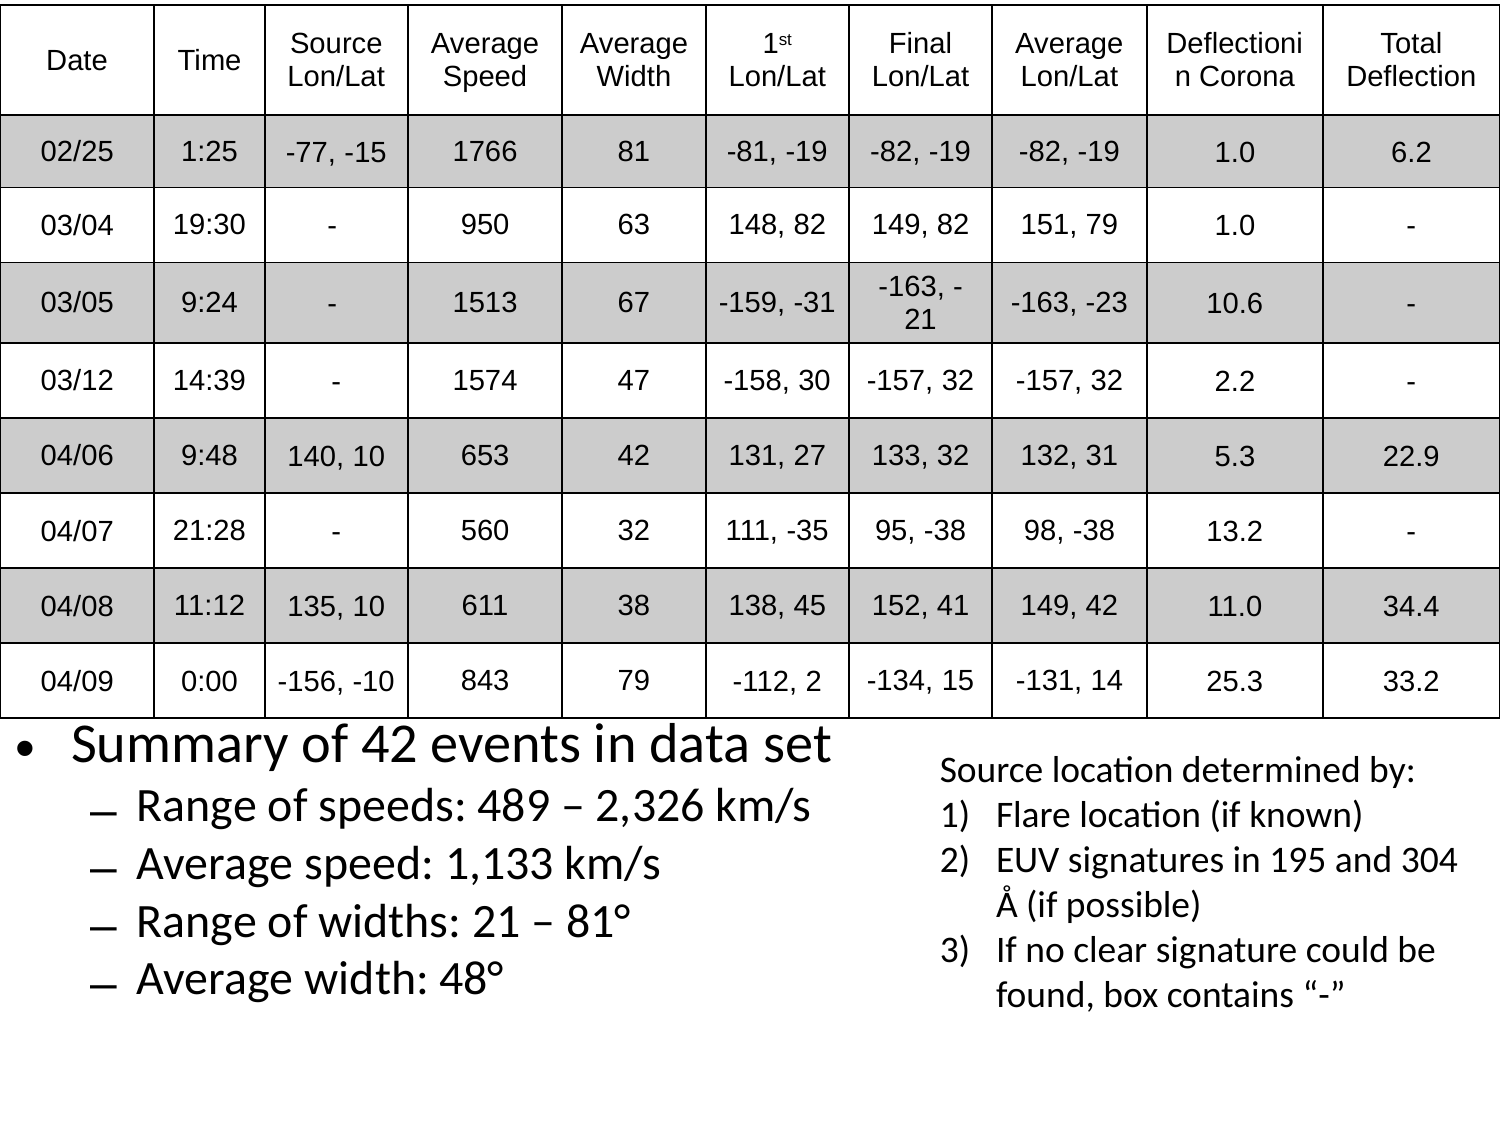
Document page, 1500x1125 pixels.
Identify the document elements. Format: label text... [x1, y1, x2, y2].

table_cell -81, -19 [707, 116, 848, 187]
table_cell - [266, 344, 407, 417]
table_cell 34.4 [1324, 569, 1499, 642]
table_cell - [1324, 263, 1499, 342]
table_cell 1766 [409, 116, 561, 187]
table_cell 843 [409, 644, 561, 712]
table_header Source Lon/Lat [266, 6, 407, 114]
table_cell 13.2 [1148, 494, 1322, 567]
table_cell 9:24 [155, 263, 264, 342]
table_header 1st Lon/Lat [707, 6, 848, 114]
table_cell 04/09 [1, 644, 153, 712]
table_cell 33.2 [1324, 644, 1499, 712]
table_cell 950 [409, 188, 561, 262]
table_cell 560 [409, 494, 561, 567]
table_cell -82, -19 [850, 116, 991, 187]
table_cell 03/05 [1, 263, 153, 342]
table_cell 22.9 [1324, 419, 1499, 492]
table_cell 9:48 [155, 419, 264, 492]
table_cell 98, -38 [993, 494, 1146, 567]
table_header Deflectionin Corona [1148, 6, 1322, 114]
table_cell 79 [563, 644, 705, 712]
table_cell 149, 82 [850, 188, 991, 262]
table_cell 21:28 [155, 494, 264, 567]
table_cell -112, 2 [707, 644, 848, 712]
table_cell 47 [563, 344, 705, 417]
table_cell - [1324, 494, 1499, 567]
table_cell -157, 32 [850, 344, 991, 417]
table_cell 611 [409, 569, 561, 642]
table_cell 135, 10 [266, 569, 407, 642]
table_cell 149, 42 [993, 569, 1146, 642]
table_cell 131, 27 [707, 419, 848, 492]
table_cell -131, 14 [993, 644, 1146, 712]
table_cell -157, 32 [993, 344, 1146, 417]
table_cell 132, 31 [993, 419, 1146, 492]
table_cell 03/04 [1, 188, 153, 262]
table_cell 1513 [409, 263, 561, 342]
table_cell 04/07 [1, 494, 153, 567]
table_cell 02/25 [1, 116, 153, 187]
table_cell -159, -31 [707, 263, 848, 342]
table_cell 653 [409, 419, 561, 492]
table_cell 04/06 [1, 419, 153, 492]
table_cell 5.3 [1148, 419, 1322, 492]
table_cell 63 [563, 188, 705, 262]
table_cell 11.0 [1148, 569, 1322, 642]
table_cell 81 [563, 116, 705, 187]
table_cell 38 [563, 569, 705, 642]
table_header Average Speed [409, 6, 561, 114]
table_cell - [1324, 344, 1499, 417]
table_header Date [1, 6, 153, 114]
table_cell 1574 [409, 344, 561, 417]
table_header Final Lon/Lat [850, 6, 991, 114]
table_cell 148, 82 [707, 188, 848, 262]
table_cell -134, 15 [850, 644, 991, 712]
table_cell 42 [563, 419, 705, 492]
table_cell 133, 32 [850, 419, 991, 492]
table_cell 151, 79 [993, 188, 1146, 262]
table_header Average Width [563, 6, 705, 114]
table_cell 03/12 [1, 344, 153, 417]
table_cell 111, -35 [707, 494, 848, 567]
table_cell 10.6 [1148, 263, 1322, 342]
table_cell 138, 45 [707, 569, 848, 642]
list Summary of 42 events in data set Range of speeds: 489 – 2,326 km/s Average speed: 1,133 km/s Range of widths: 21 – 81° Average width: 48° [0, 712, 1500, 1125]
table_cell - [1324, 188, 1499, 262]
table_cell - [266, 494, 407, 567]
table_cell 140, 10 [266, 419, 407, 492]
table_cell -158, 30 [707, 344, 848, 417]
table_header Time [155, 6, 264, 114]
table_cell 1.0 [1148, 116, 1322, 187]
table_cell 0:00 [155, 644, 264, 712]
table_cell 32 [563, 494, 705, 567]
table_cell 1:25 [155, 116, 264, 187]
table_cell 67 [563, 263, 705, 342]
table_cell 2.2 [1148, 344, 1322, 417]
table_cell - [266, 263, 407, 342]
table_cell 95, -38 [850, 494, 991, 567]
table_cell - [266, 188, 407, 262]
table_cell 6.2 [1324, 116, 1499, 187]
table_cell -163, -23 [993, 263, 1146, 342]
table_cell 152, 41 [850, 569, 991, 642]
table_cell -156, -10 [266, 644, 407, 712]
table_cell 1.0 [1148, 188, 1322, 262]
table_header Total Deflection [1324, 6, 1499, 114]
table_cell -82, -19 [993, 116, 1146, 187]
table_cell 14:39 [155, 344, 264, 417]
table_cell 04/08 [1, 569, 153, 642]
text_box Source location determined by: Flare location (if known) EUV signatures in 195 and 304 Å (if possible) If no clear signature could be found, box contains “-” [924, 737, 1475, 1023]
table_cell 11:12 [155, 569, 264, 642]
table_header Average Lon/Lat [993, 6, 1146, 114]
table_cell -77, -15 [266, 116, 407, 187]
table_cell -163, -21 [850, 263, 991, 342]
table_cell 25.3 [1148, 644, 1322, 712]
table_cell 19:30 [155, 188, 264, 262]
